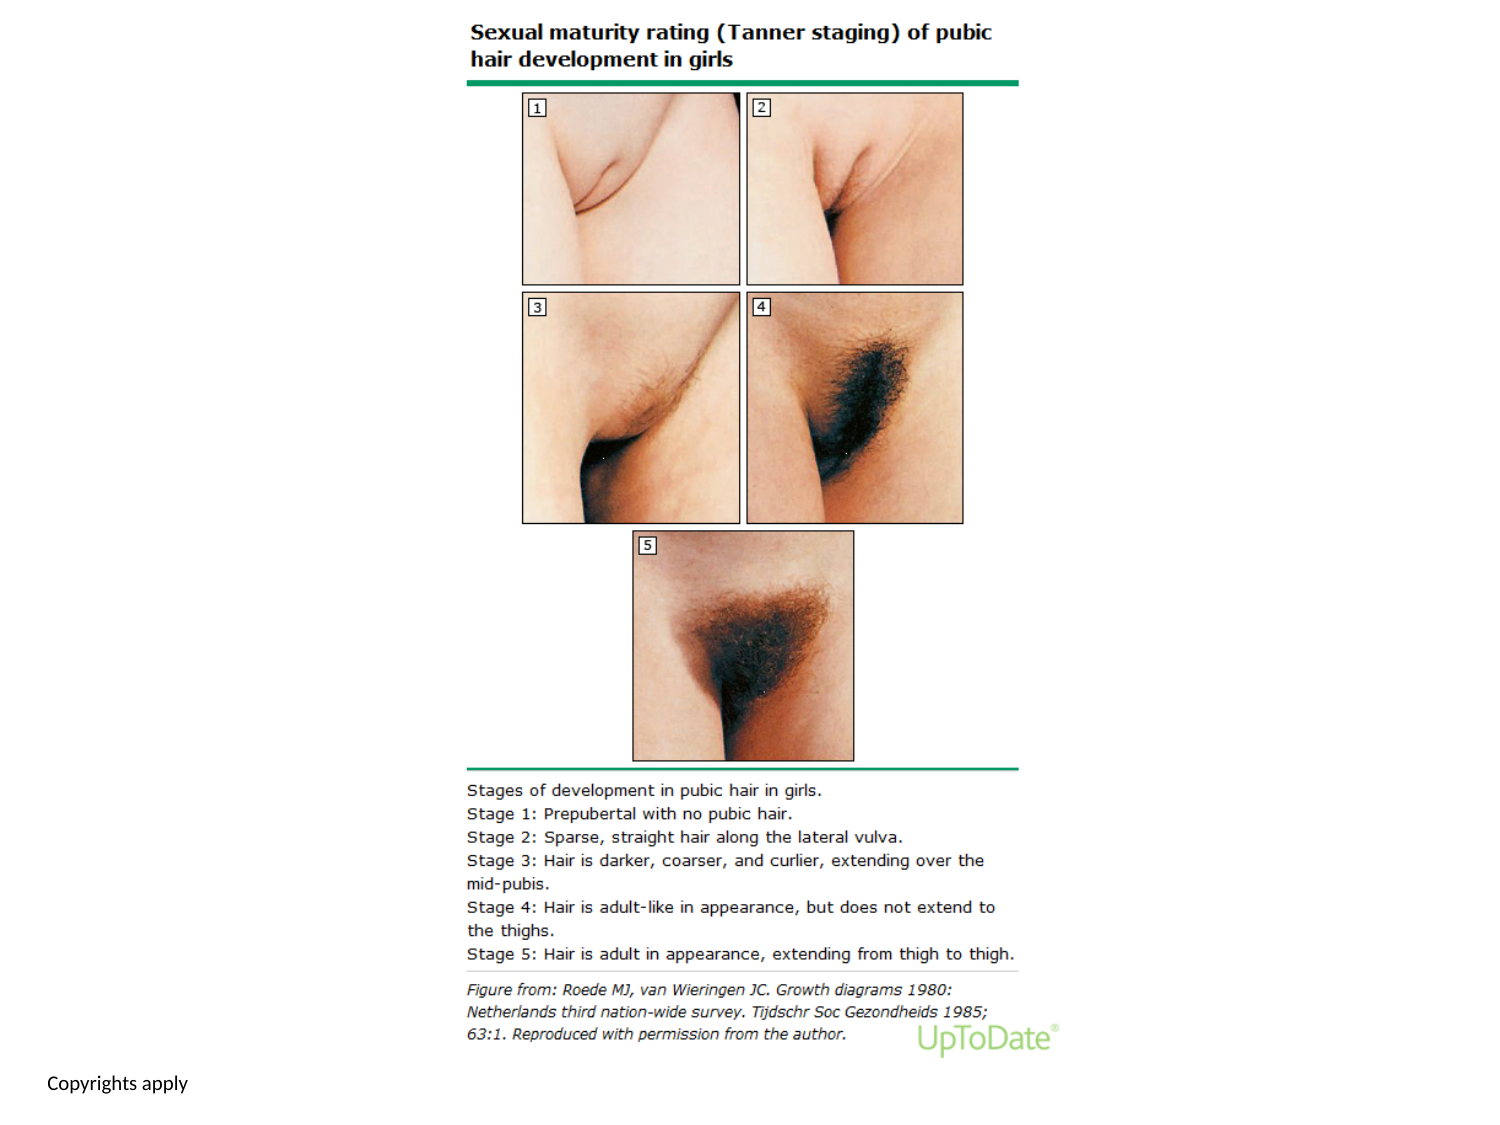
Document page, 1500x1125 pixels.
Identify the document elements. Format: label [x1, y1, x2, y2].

picture [435, 0, 1063, 1063]
